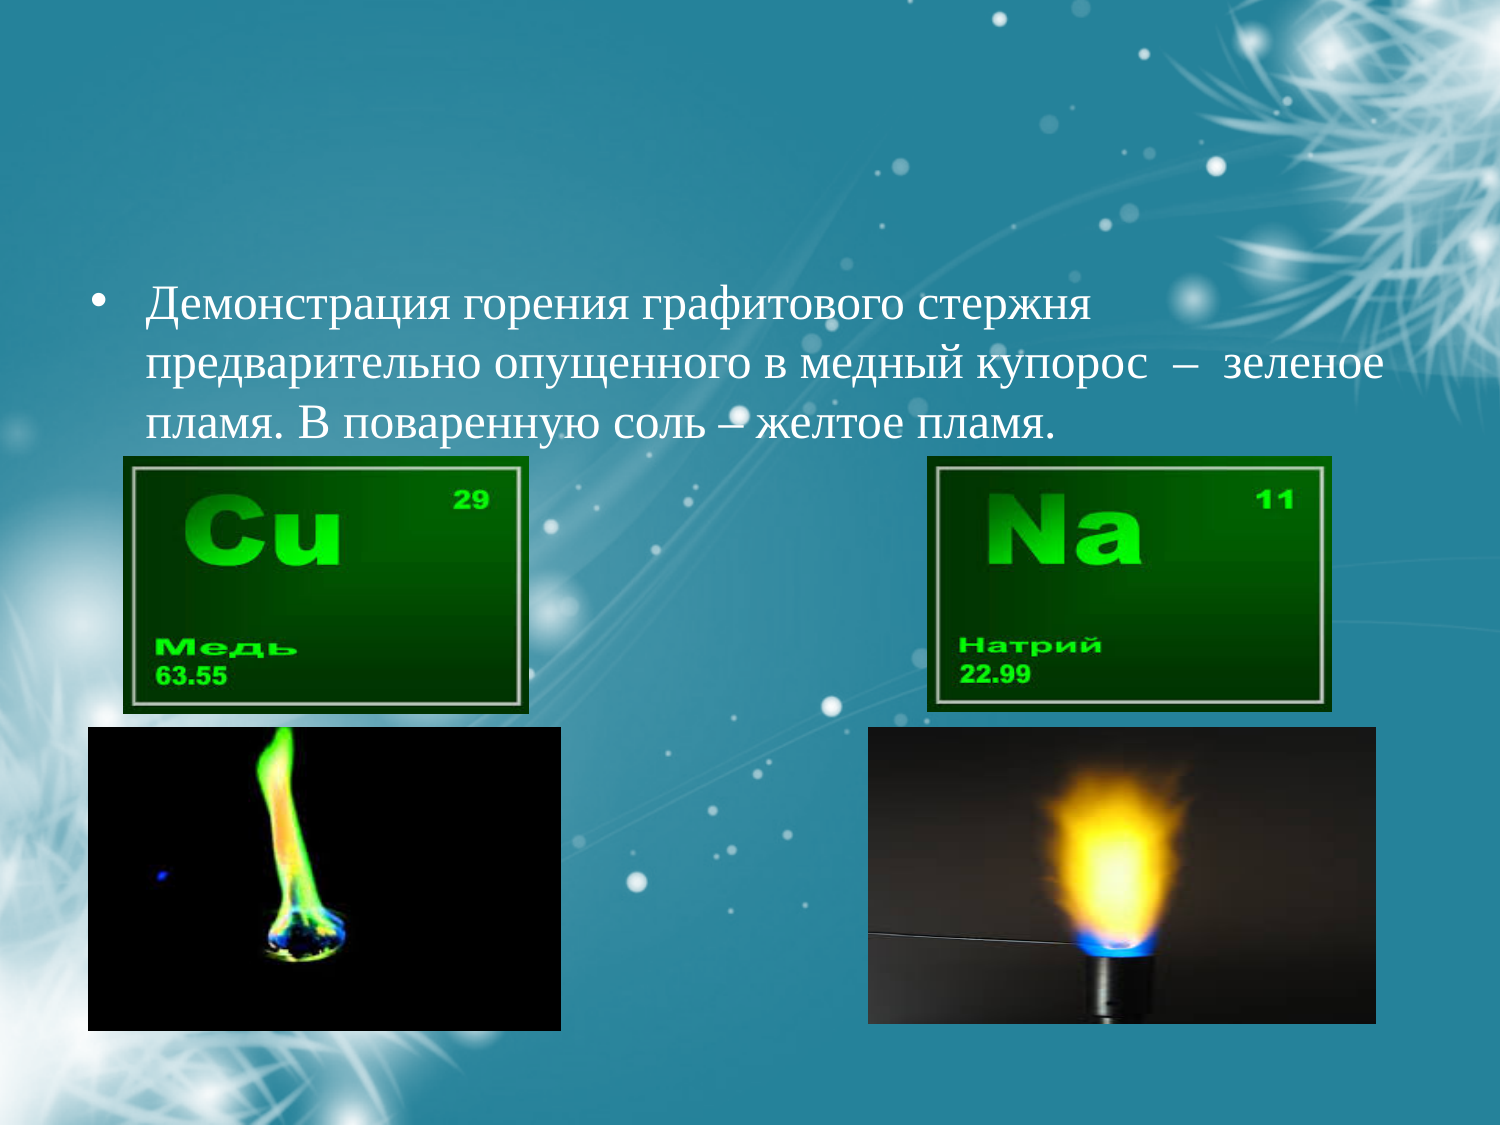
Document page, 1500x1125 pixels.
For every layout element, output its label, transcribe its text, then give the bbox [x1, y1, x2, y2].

picture [123, 455, 529, 715]
picture [926, 455, 1333, 713]
list Демонстрация горения графитового стержня предварительно опущенного в медный купорос – зеленое пламя. В поваренную соль – желтое пламя. [74, 262, 1426, 457]
picture [867, 727, 1377, 1024]
picture [88, 727, 562, 1032]
